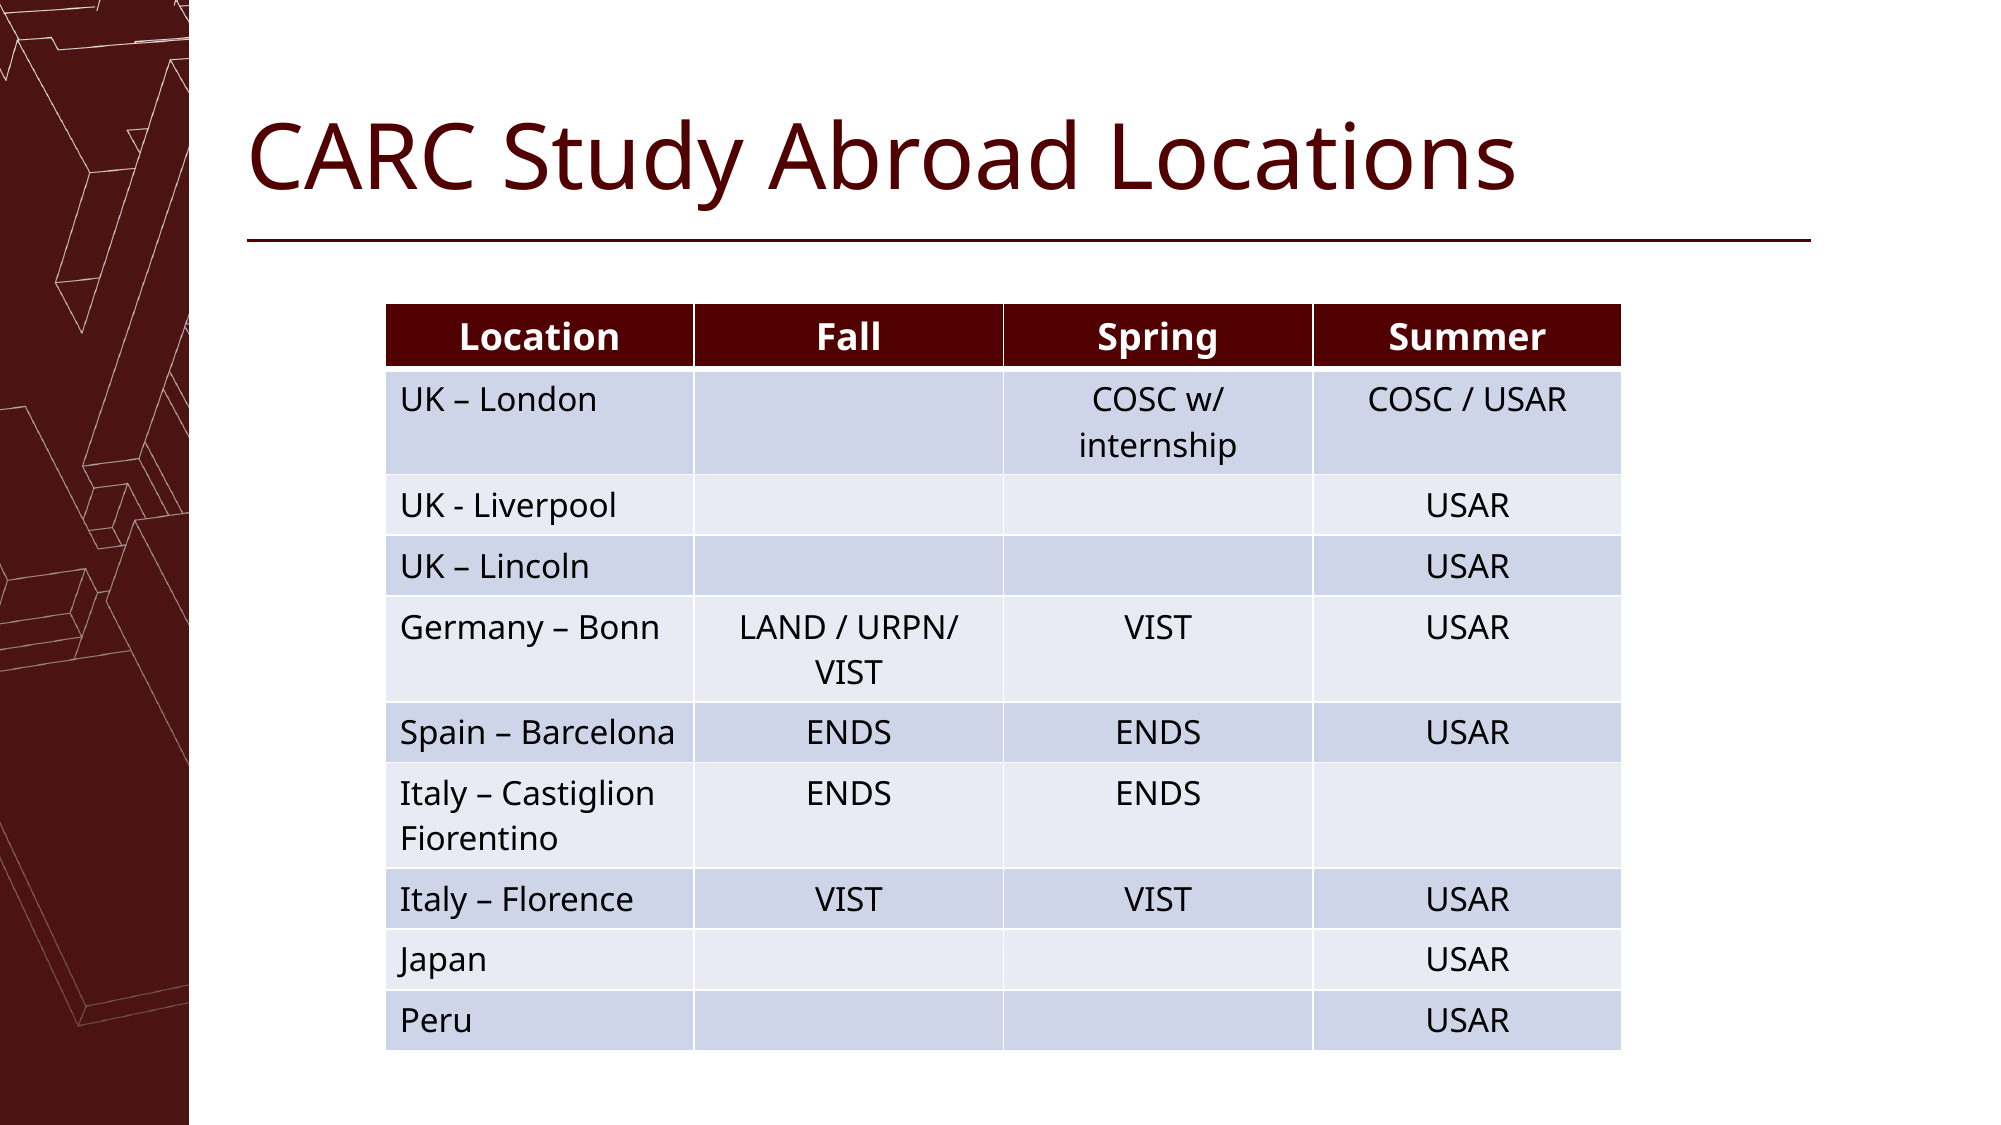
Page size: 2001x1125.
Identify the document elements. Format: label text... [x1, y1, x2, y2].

table_cell UK – Lincoln [386, 536, 693, 595]
table_cell VIST [695, 869, 1003, 928]
table_cell Spain – Barcelona [386, 703, 693, 762]
table_cell Japan [386, 930, 693, 989]
table_cell [1004, 536, 1312, 595]
table_cell [1004, 930, 1312, 989]
title CARC Study Abroad Locations [231, 51, 1957, 269]
table_cell [1314, 763, 1621, 867]
table_cell COSC w/ internship [1004, 372, 1312, 474]
table_cell USAR [1314, 703, 1621, 762]
table_cell [1004, 991, 1312, 1050]
table_cell USAR [1314, 475, 1621, 534]
table_cell USAR [1314, 536, 1621, 595]
table_cell Italy – Castiglion Fiorentino [386, 763, 693, 867]
table_cell UK – London [386, 372, 693, 474]
table_cell USAR [1314, 991, 1621, 1050]
table_cell VIST [1004, 869, 1312, 928]
table_header Summer [1314, 304, 1621, 366]
table_cell [695, 536, 1003, 595]
table_cell USAR [1314, 930, 1621, 989]
table_cell ENDS [695, 703, 1003, 762]
table_cell USAR [1314, 869, 1621, 928]
table_cell [695, 991, 1003, 1050]
table_cell LAND / URPN/ VIST [695, 597, 1003, 701]
table_header Location [386, 304, 693, 366]
table_cell [695, 372, 1003, 474]
table_cell Germany – Bonn [386, 597, 693, 701]
table_cell UK - Liverpool [386, 475, 693, 534]
table_header Spring [1004, 304, 1312, 366]
table_header Fall [695, 304, 1003, 366]
picture [0, 0, 189, 1125]
table_cell Italy – Florence [386, 869, 693, 928]
table_cell ENDS [1004, 703, 1312, 762]
table_cell Peru [386, 991, 693, 1050]
table_cell ENDS [1004, 763, 1312, 867]
table_cell COSC / USAR [1314, 372, 1621, 474]
table_cell [1004, 475, 1312, 534]
table_cell ENDS [695, 763, 1003, 867]
table_cell USAR [1314, 597, 1621, 701]
table_cell [695, 930, 1003, 989]
table_cell [695, 475, 1003, 534]
table_cell VIST [1004, 597, 1312, 701]
